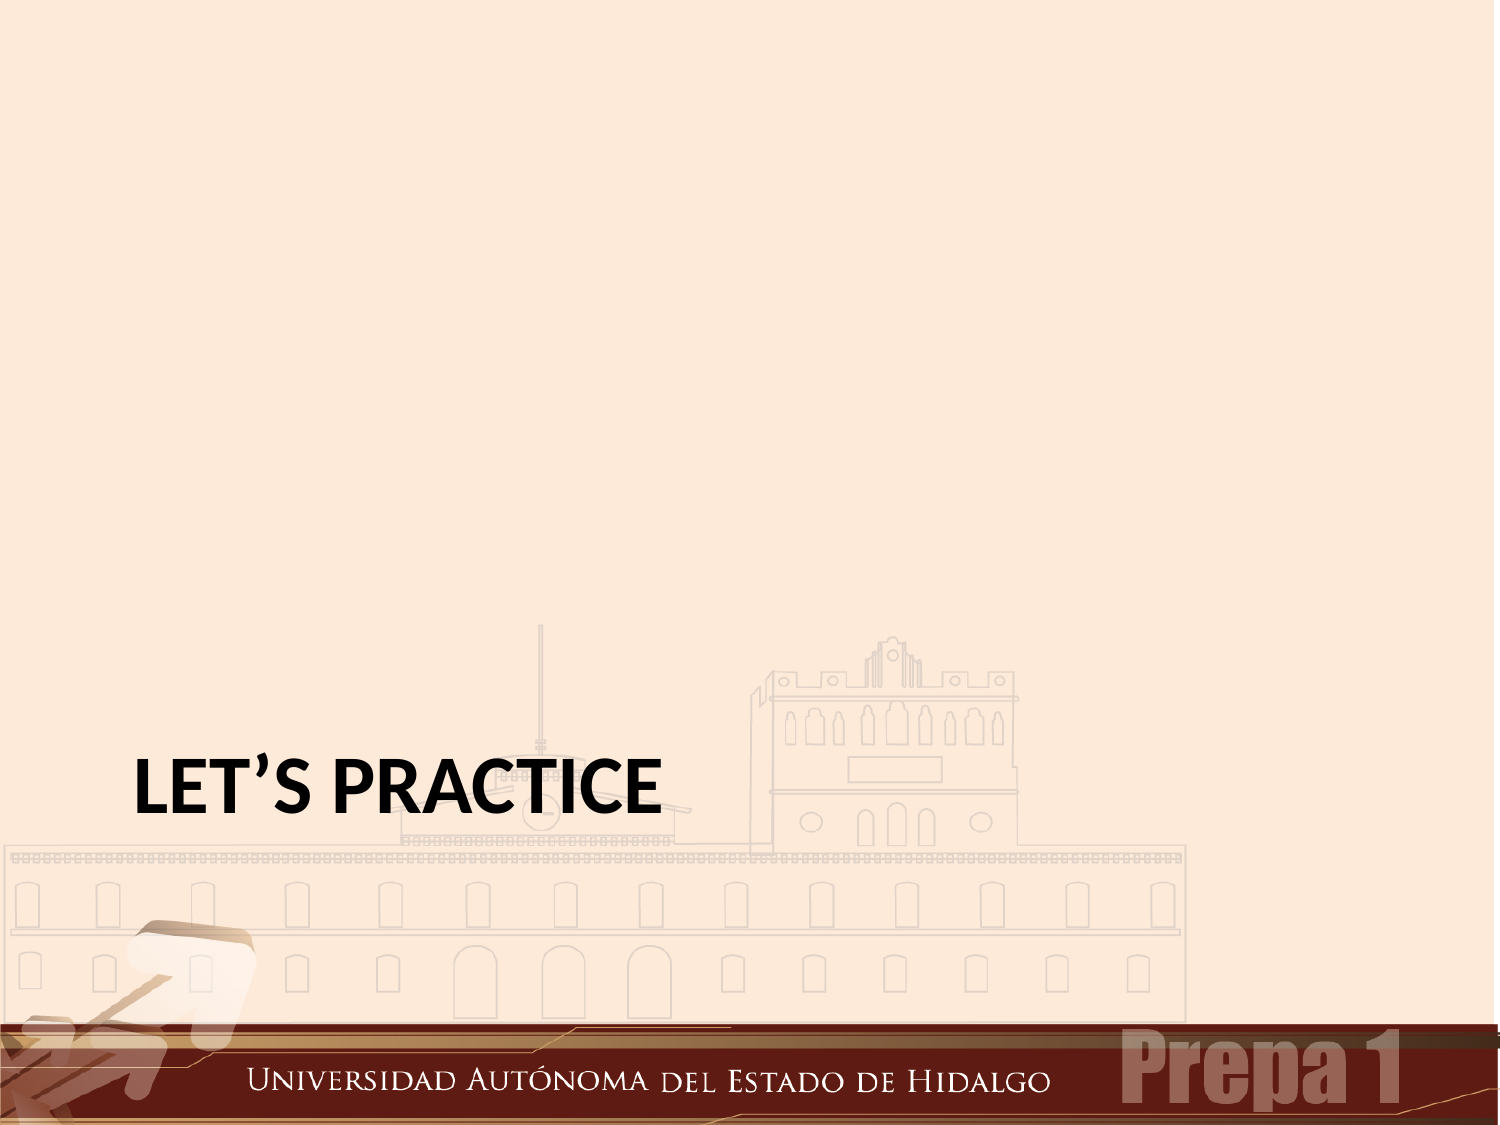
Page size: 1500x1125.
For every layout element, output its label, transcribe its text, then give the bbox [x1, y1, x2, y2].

picture [0, 0, 1500, 1125]
title Let’s practice [118, 722, 1394, 947]
